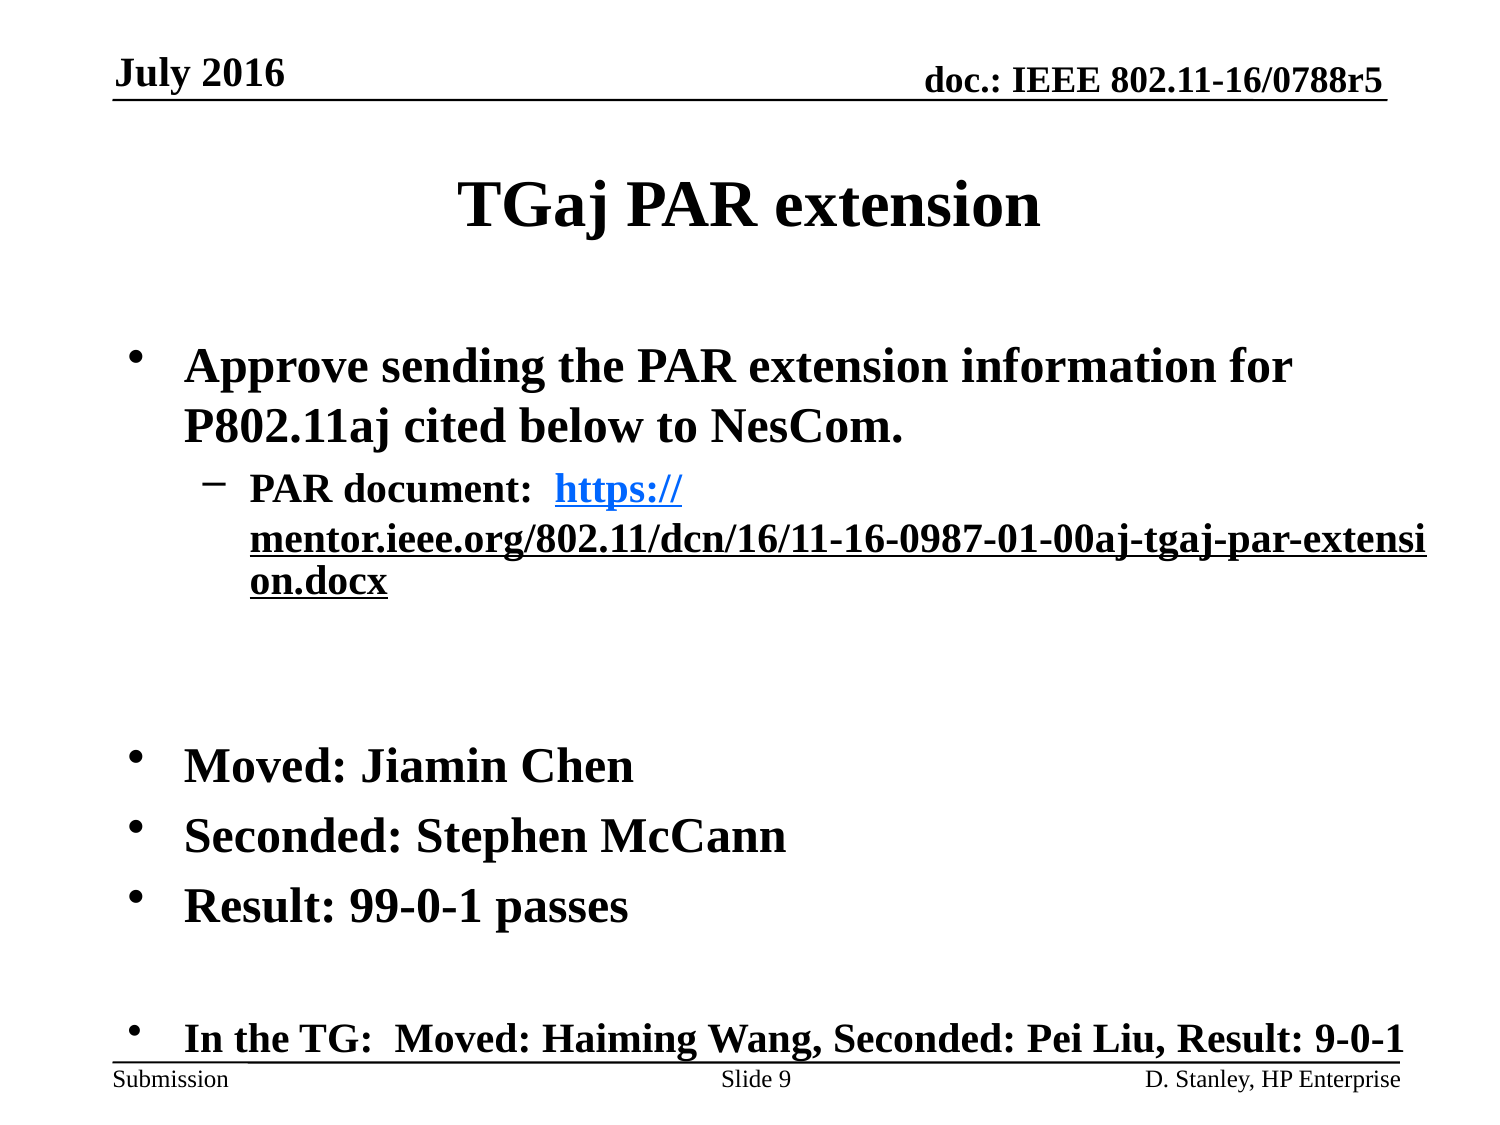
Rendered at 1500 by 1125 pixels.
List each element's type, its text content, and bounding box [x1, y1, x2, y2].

list Approve sending the PAR extension information for P802.11aj cited below to NesCom. PAR document: https://mentor.ieee.org/802.11/dcn/16/11-16-0987-01-00aj-tgaj-par-extension.docx Moved: Jiamin Chen Seconded: Stephen McCann Result: 99-0-1 passes In the TG: Moved: Haiming Wang, Seconded: Pei Liu, Result: 9-0-1 [112, 324, 1463, 1038]
footer D. Stanley, HP Enterprise [878, 1061, 1402, 1093]
slide_number Slide 9 [712, 1061, 800, 1093]
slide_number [114, 49, 423, 95]
title TGaj PAR extension [112, 112, 1388, 288]
